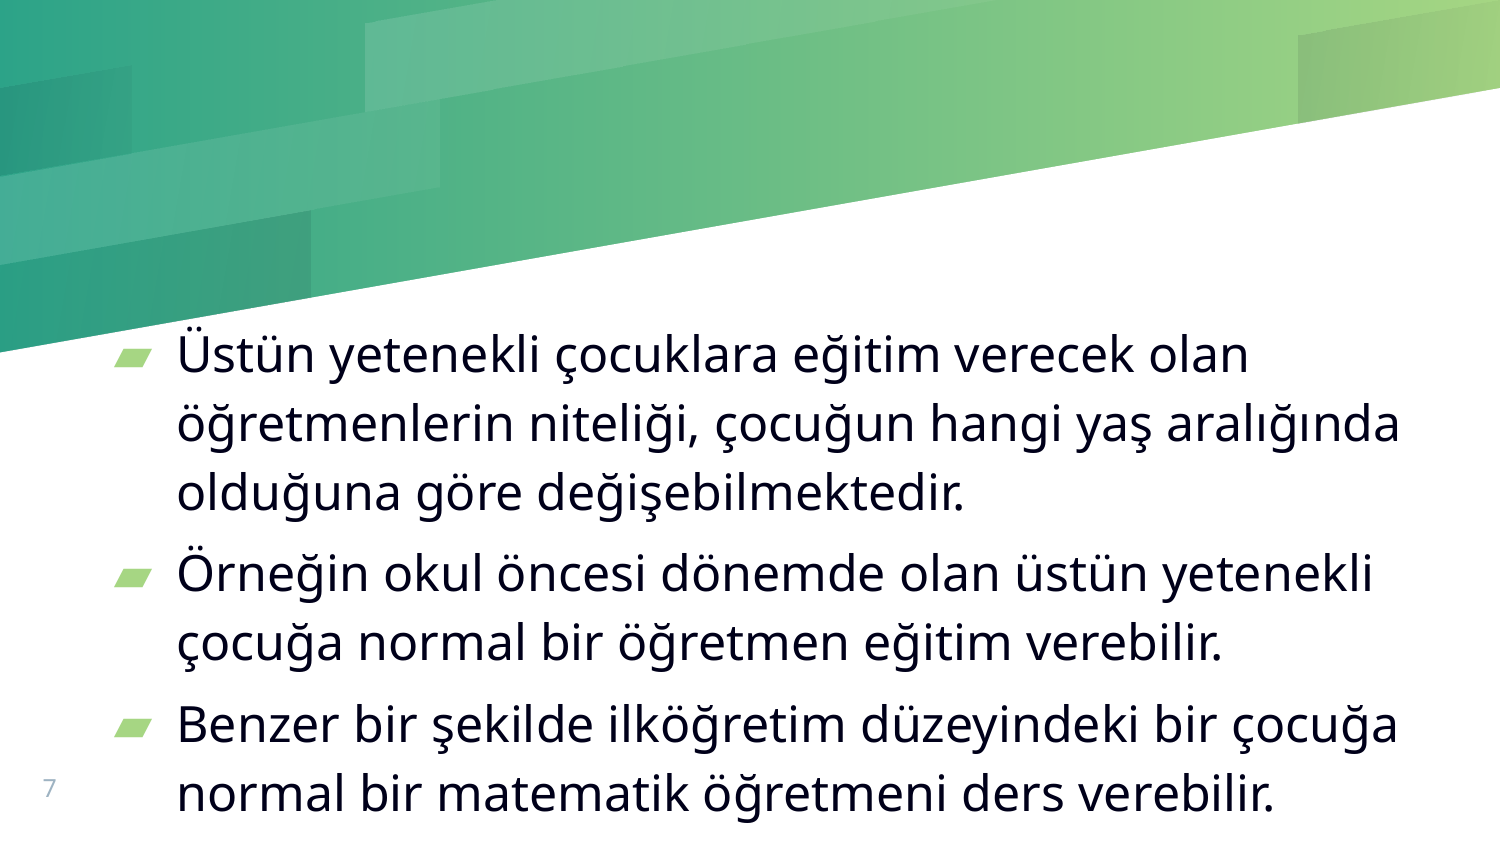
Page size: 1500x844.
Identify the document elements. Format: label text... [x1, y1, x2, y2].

slide_number 7 [42, 766, 122, 807]
list Üstün yetenekli çocuklara eğitim verecek olan öğretmenlerin niteliği, çocuğun hangi yaş aralığında olduğuna göre değişebilmektedir. Örneğin okul öncesi dönemde olan üstün yetenekli çocuğa normal bir öğretmen eğitim verebilir. Benzer bir şekilde ilköğretim düzeyindeki bir çocuğa normal bir matematik öğretmeni ders verebilir. [101, 313, 1425, 830]
